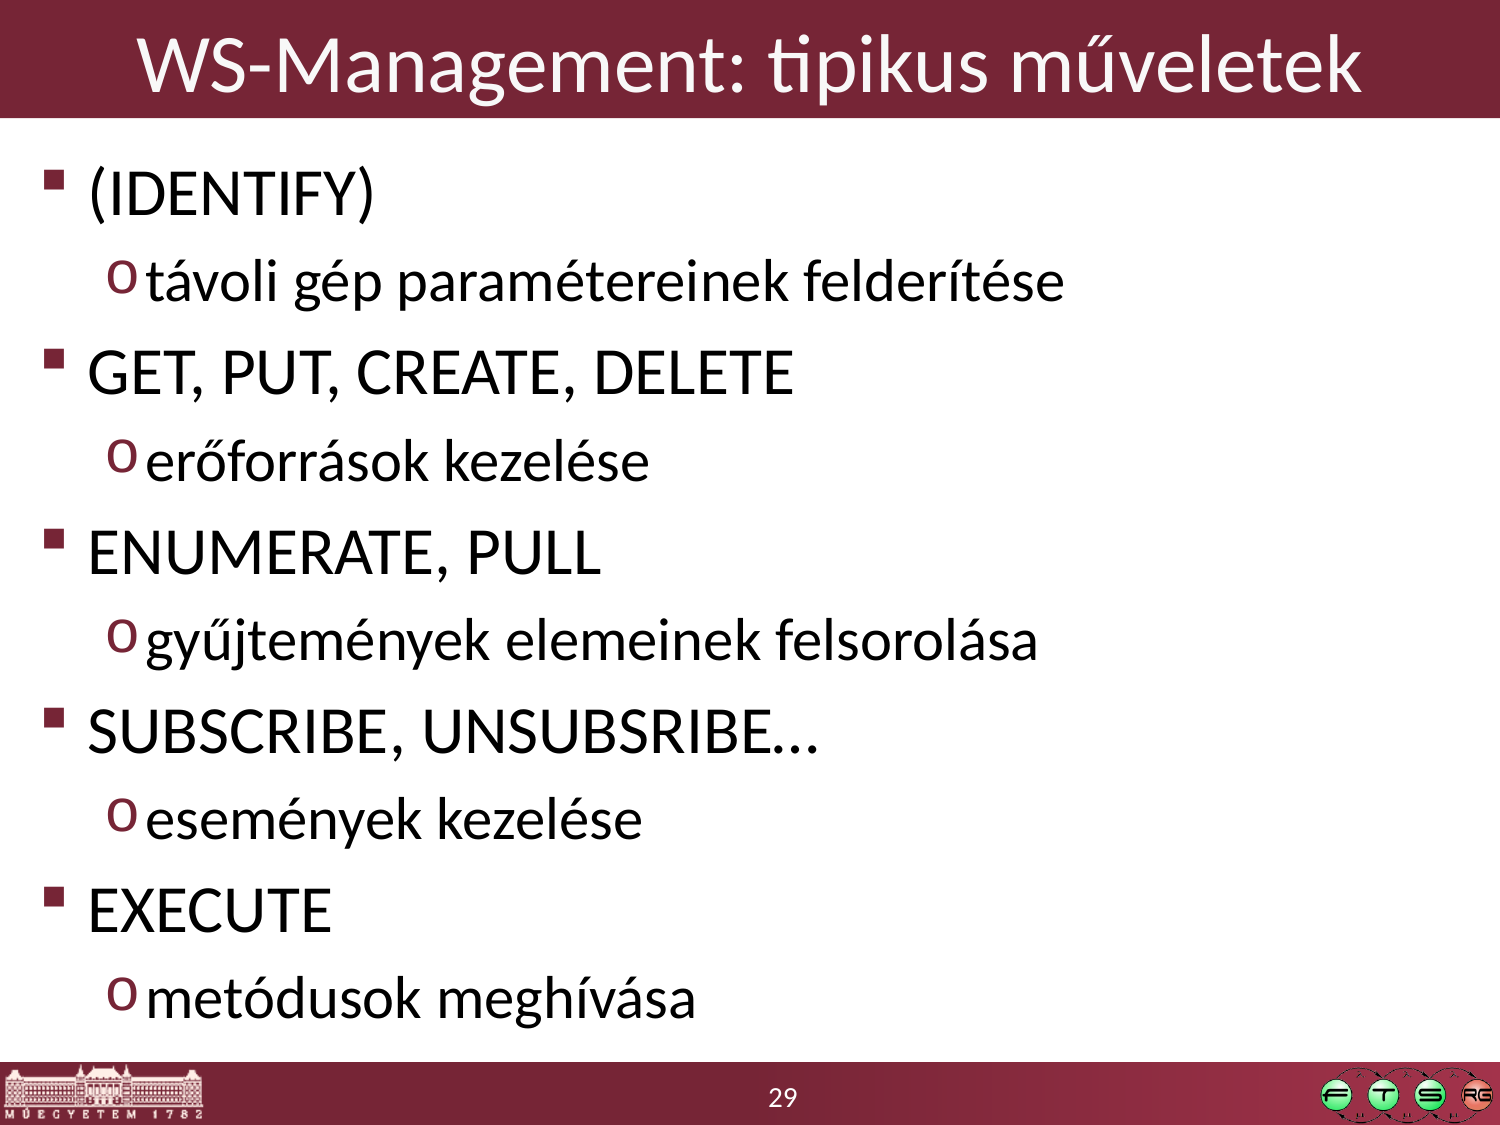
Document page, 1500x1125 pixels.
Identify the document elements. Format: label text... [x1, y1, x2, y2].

list (IDENTIFY) távoli gép paramétereinek felderítése GET, PUT, CREATE, DELETE erőforrások kezelése ENUMERATE, PULL gyűjtemények elemeinek felsorolása SUBSCRIBE, UNSUBSRIBE… események kezelése EXECUTE metódusok meghívása [23, 140, 1477, 1048]
picture [0, 1063, 209, 1123]
picture [1318, 1065, 1494, 1125]
title WS-Management: tipikus műveletek [0, 0, 1500, 119]
